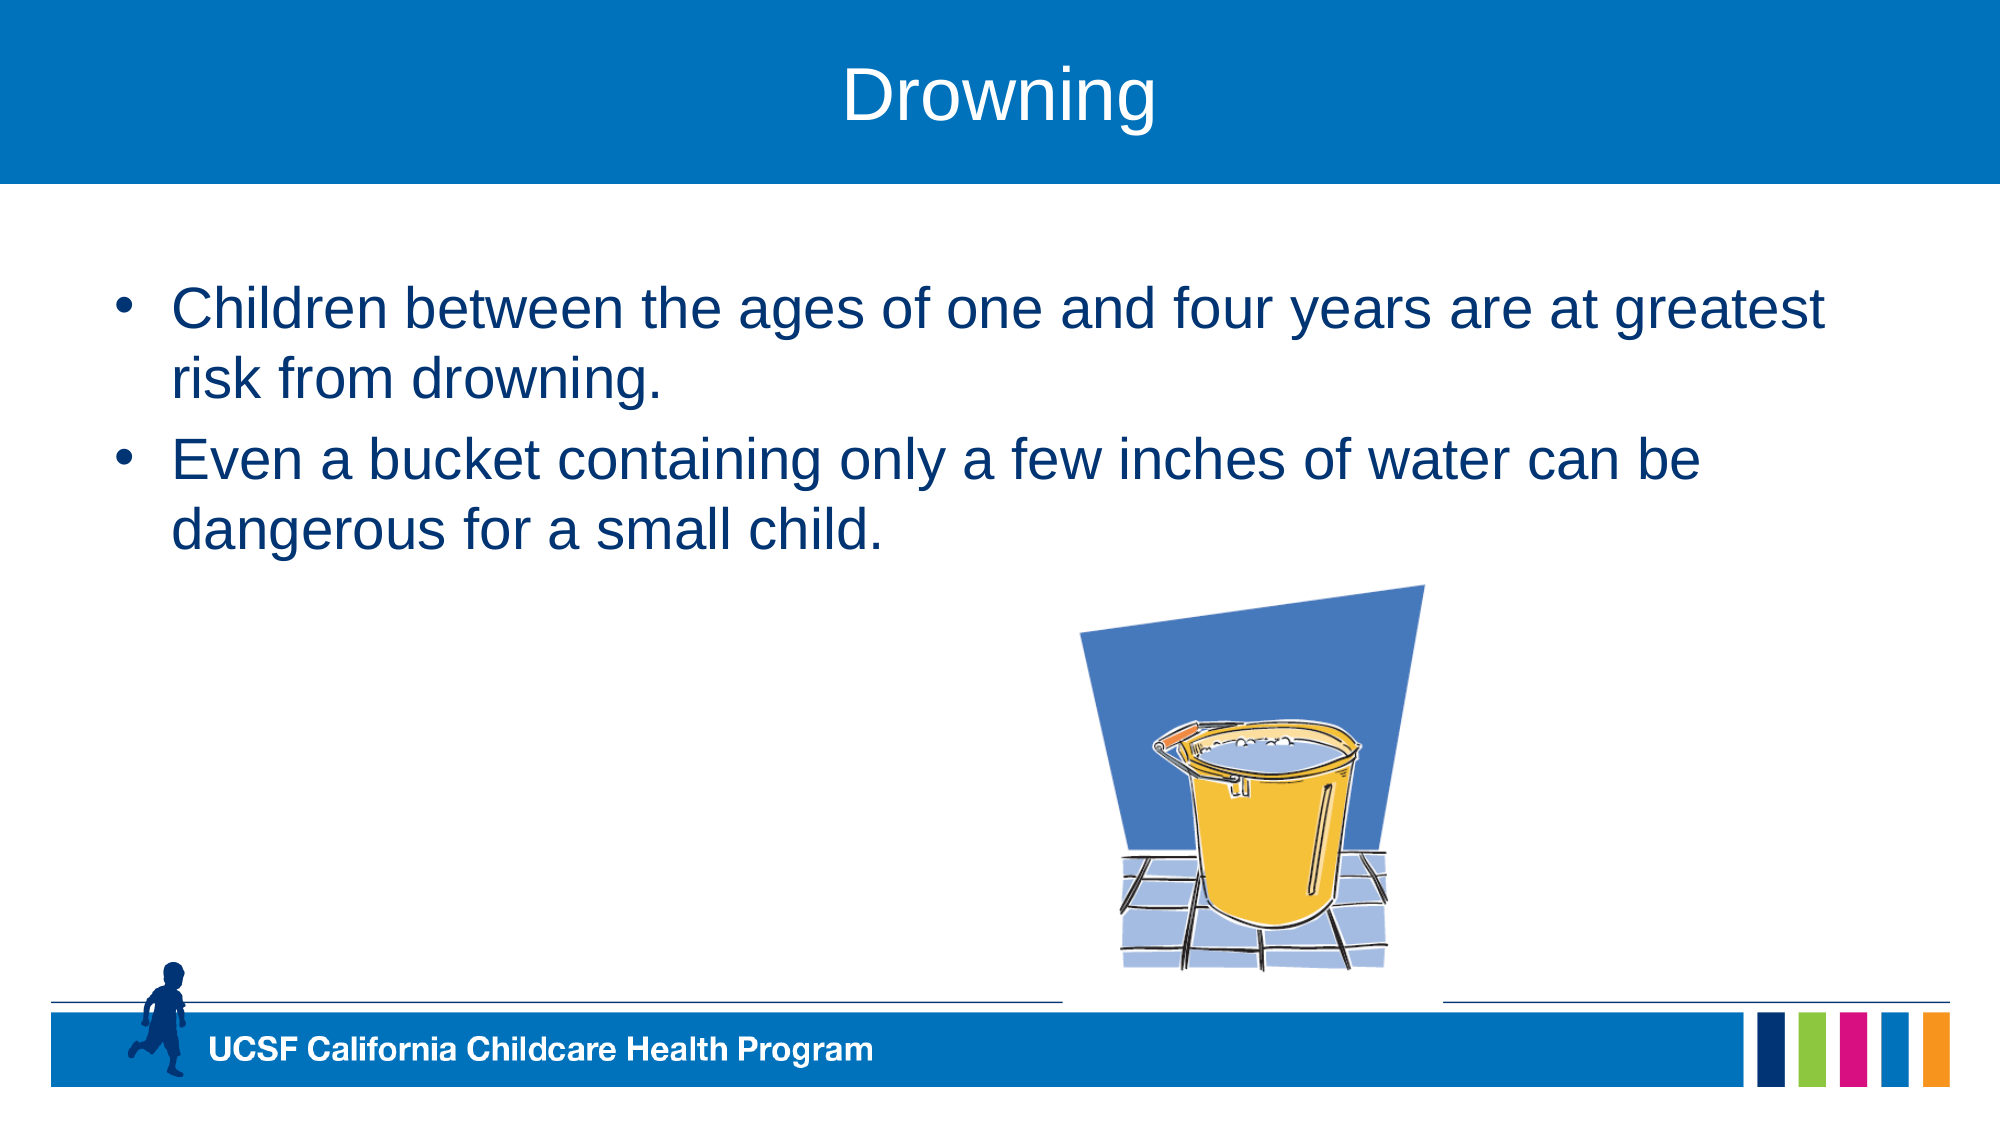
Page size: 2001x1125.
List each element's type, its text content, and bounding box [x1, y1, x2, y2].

picture [51, 579, 1950, 1087]
title Drowning [0, 0, 2000, 184]
list Children between the ages of one and four years are at greatest risk from drowning. Even a bucket containing only a few inches of water can be dangerous for a small child. [99, 262, 1900, 1005]
